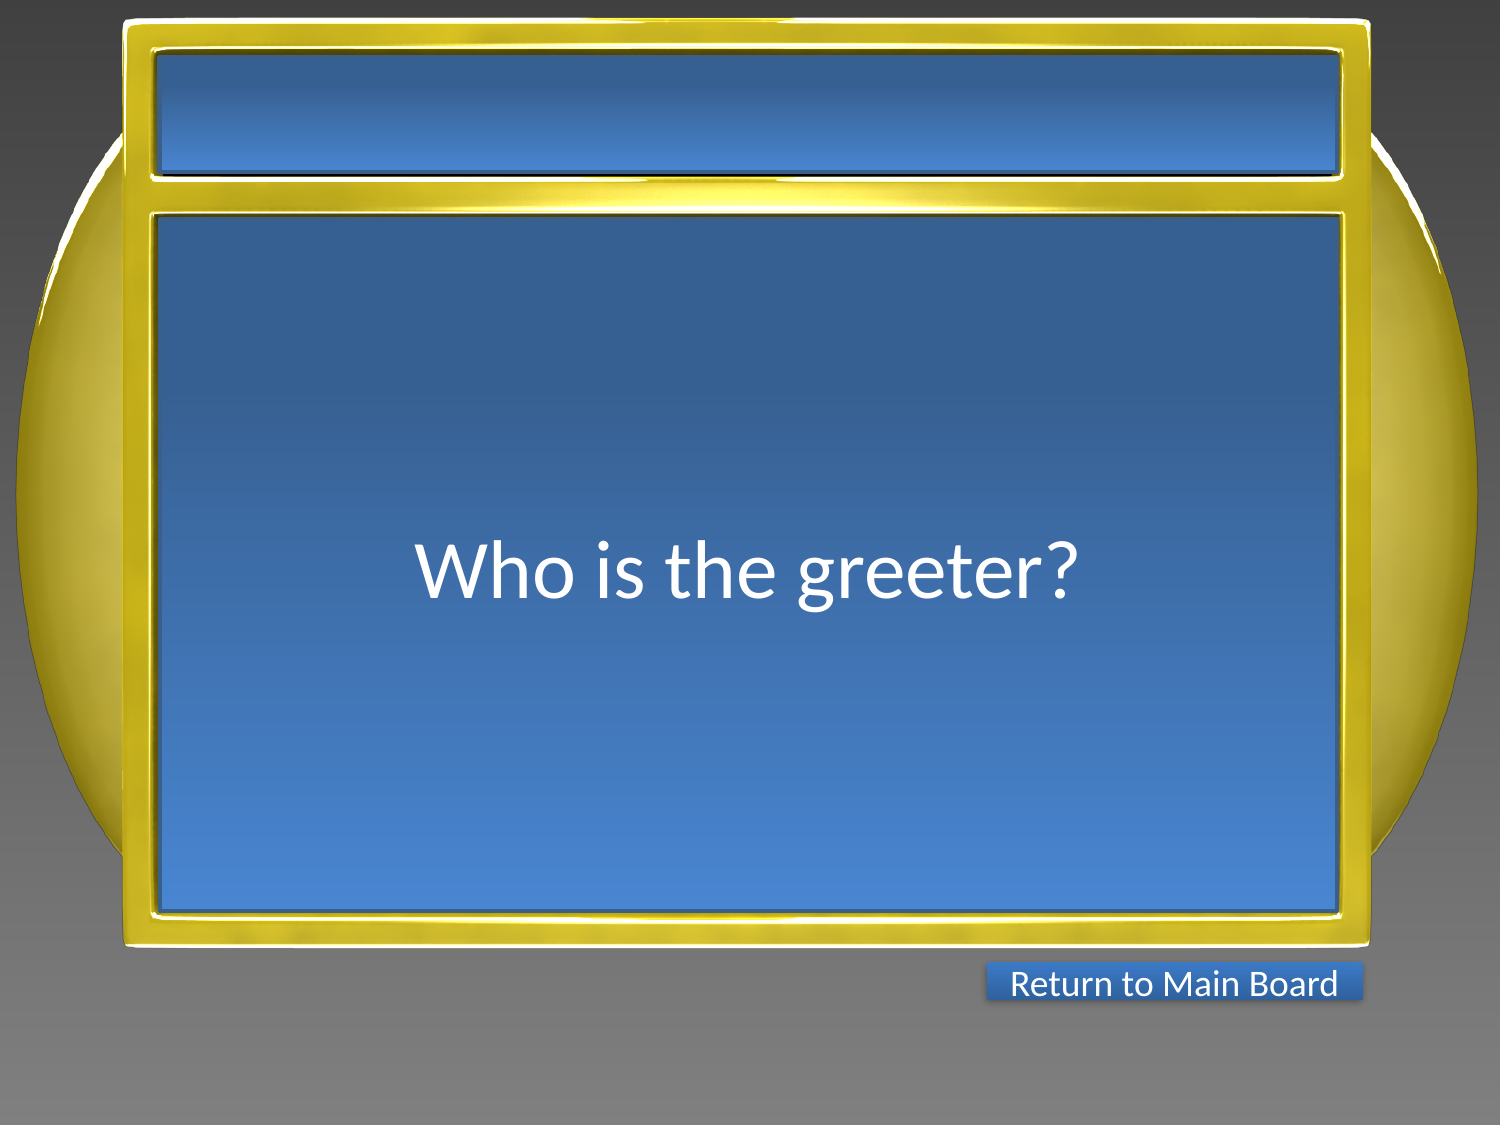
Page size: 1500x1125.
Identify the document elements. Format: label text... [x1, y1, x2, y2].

text_box [157, 55, 1339, 174]
text_box Return to Main Board [987, 962, 1363, 1000]
picture [0, 0, 1499, 1050]
text_box Who is the greeter? [158, 217, 1339, 913]
